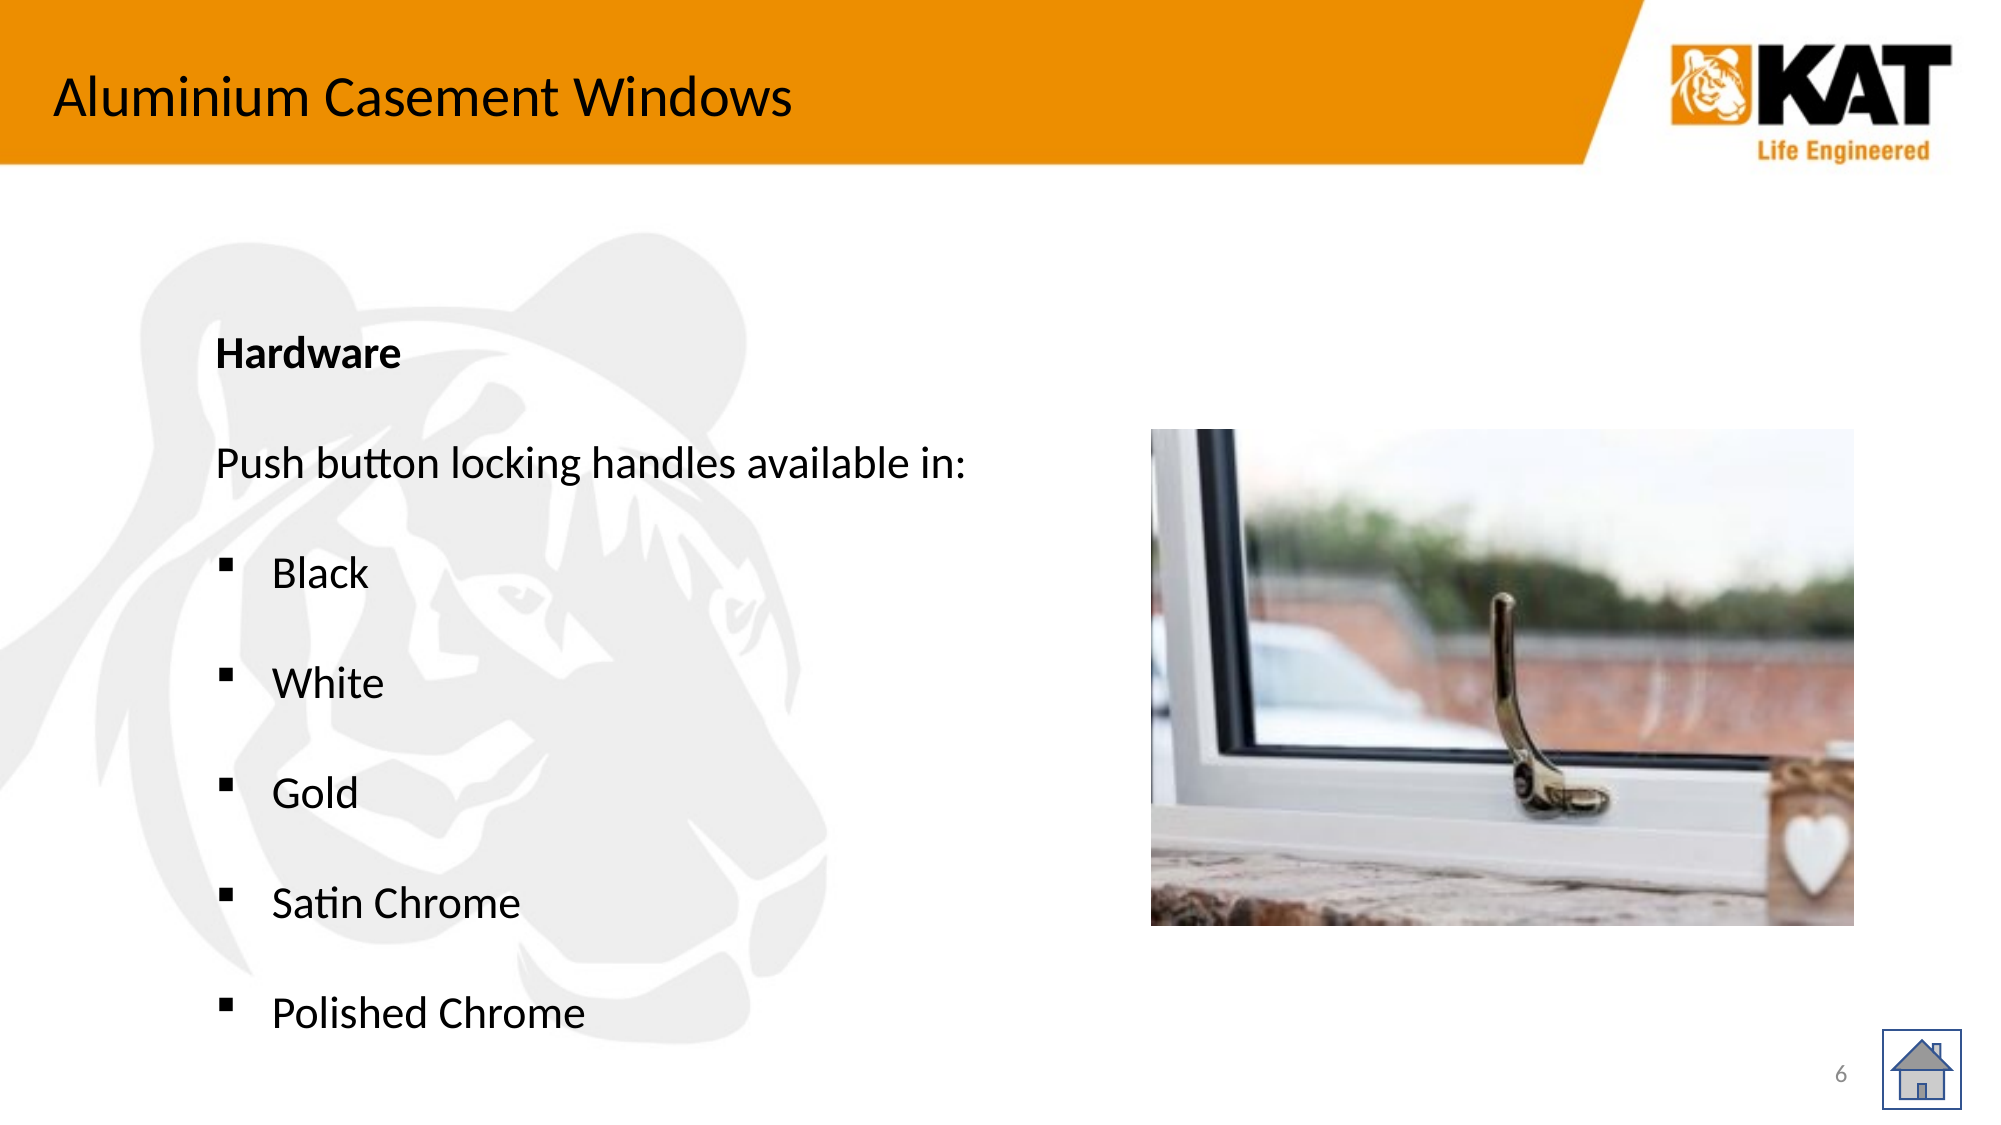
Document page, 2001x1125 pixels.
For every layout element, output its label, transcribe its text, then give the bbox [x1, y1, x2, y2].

text_box Aluminium Casement Windows [38, 50, 809, 136]
slide_number 6 [1412, 1042, 1863, 1103]
picture [0, 0, 2001, 1125]
text_box [1882, 1029, 1962, 1110]
text_box Hardware Push button locking handles available in: Black White Gold Satin Chrome Polished Chrome [200, 315, 983, 1046]
